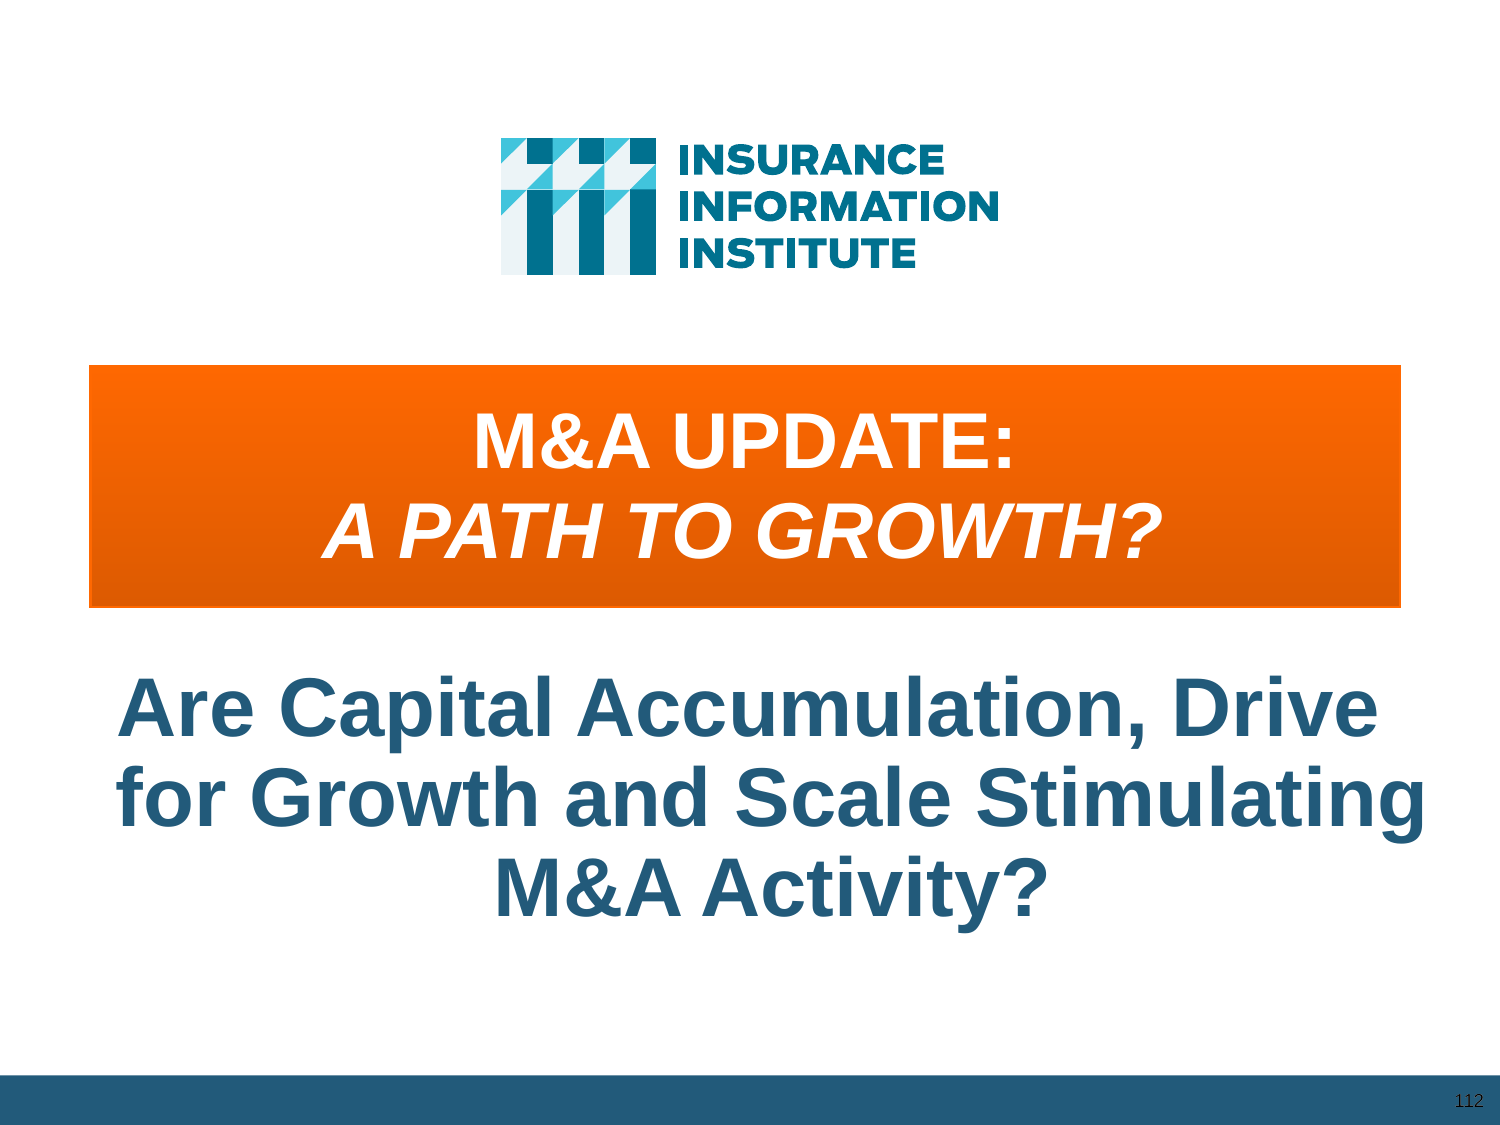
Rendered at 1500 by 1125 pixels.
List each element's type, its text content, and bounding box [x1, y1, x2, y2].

picture [500, 137, 998, 275]
text_box [0, 1075, 1500, 1125]
text_box Are Capital Accumulation, Drive for Growth and Scale Stimulating M&A Activity? [55, 657, 1442, 942]
slide_number 112 [1410, 1091, 1485, 1112]
title M&A UPDATE: A PATH TO GROWTH? [90, 365, 1401, 608]
